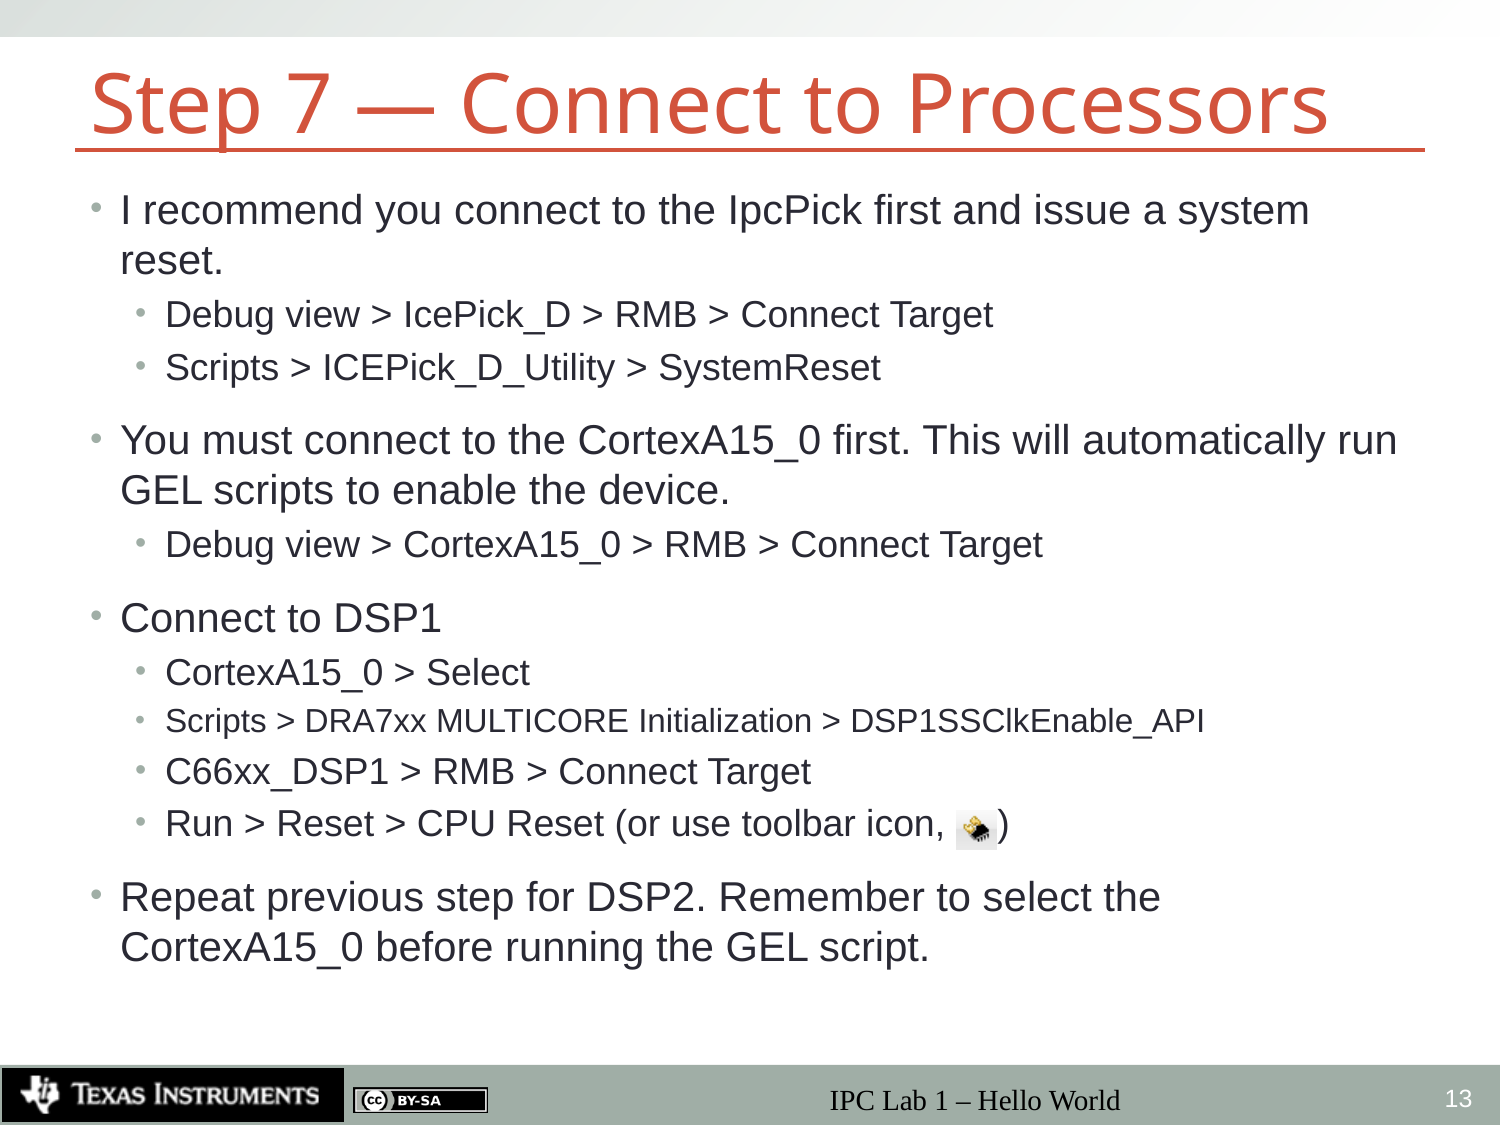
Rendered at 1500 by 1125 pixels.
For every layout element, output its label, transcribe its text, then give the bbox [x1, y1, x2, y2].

footer IPC Lab 1 – Hello World [637, 1071, 1313, 1125]
picture [353, 1087, 488, 1113]
list I recommend you connect to the IpcPick first and issue a system reset. Debug view > IcePick_D > RMB > Connect Target Scripts > ICEPick_D_Utility > SystemReset You must connect to the CortexA15_0 first. This will automatically run GEL scripts to enable the device. Debug view > CortexA15_0 > RMB > Connect Target Connect to DSP1 CortexA15_0 > Select Scripts > DRA7xx MULTICORE Initialization > DSP1SSClkEnable_API C66xx_DSP1 > RMB > Connect Target Run > Reset > CPU Reset (or use toolbar icon, ) Repeat previous step for DSP2. Remember to select the CortexA15_0 before running the GEL script. [75, 174, 1425, 1050]
picture [955, 810, 997, 851]
title Step 7 — Connect to Processors [75, 37, 1425, 163]
picture [2, 1068, 344, 1122]
slide_number 13 [1313, 1071, 1488, 1125]
